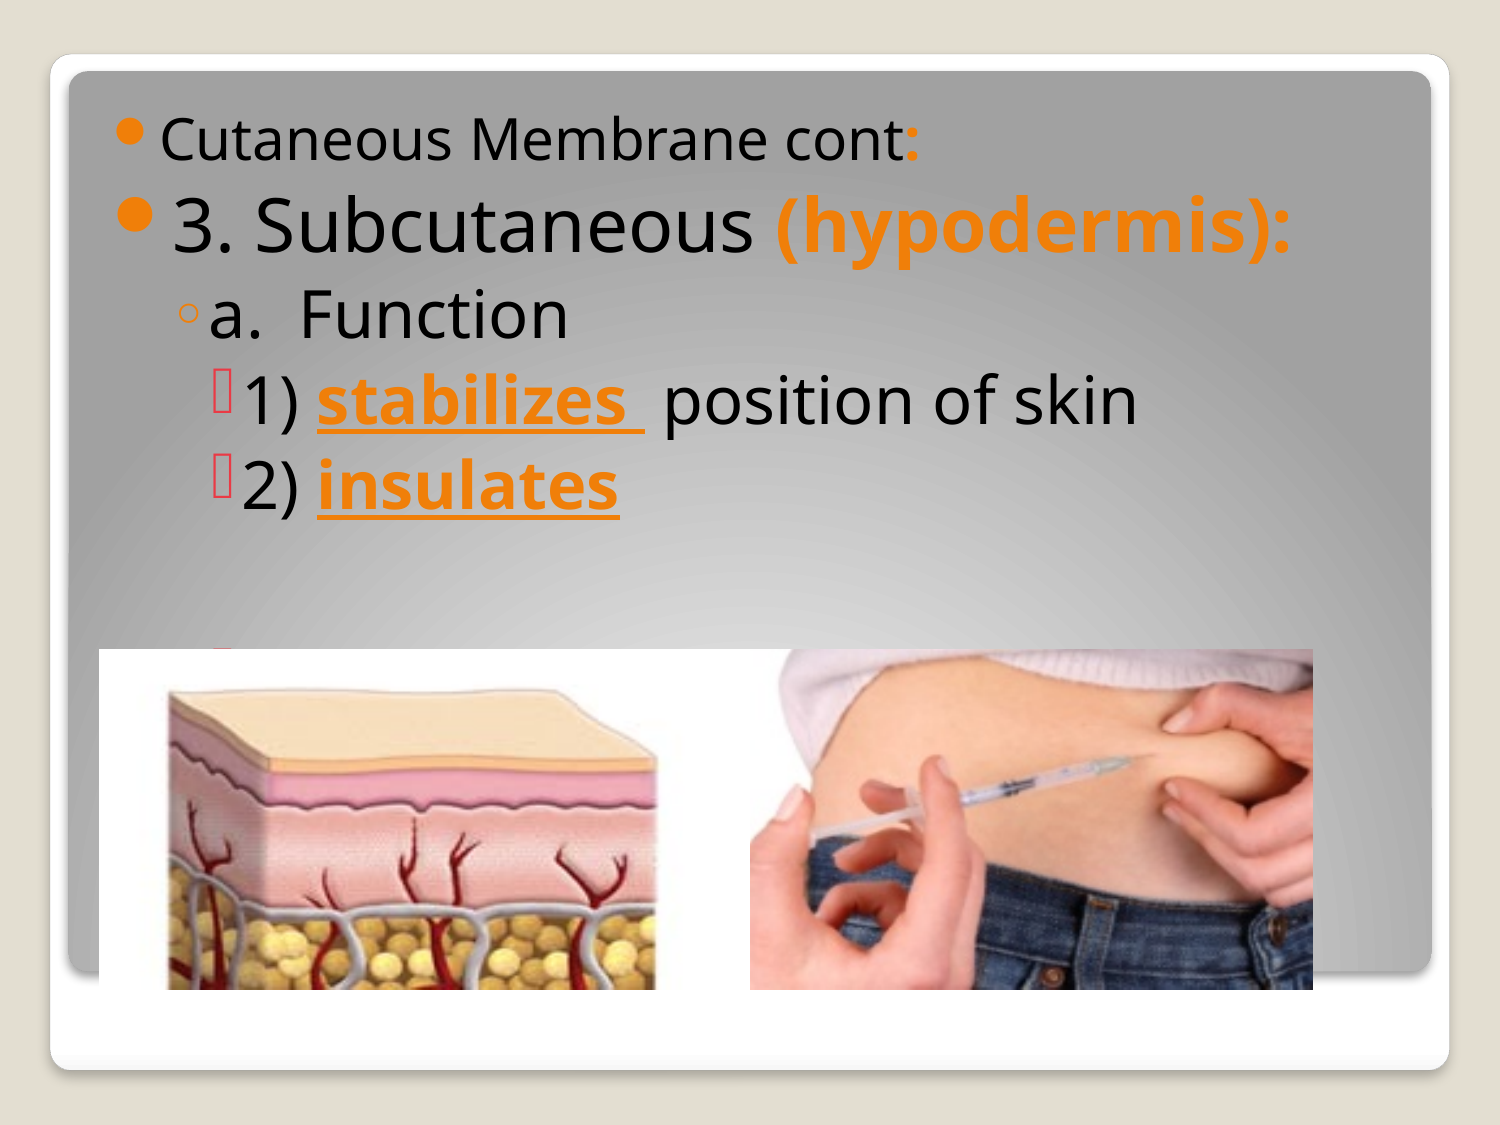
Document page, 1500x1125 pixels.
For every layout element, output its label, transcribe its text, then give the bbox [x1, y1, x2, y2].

picture [99, 649, 1313, 991]
list Cutaneous Membrane cont: 3. Subcutaneous (hypodermis): a. Function 1) stabilizes position of skin 2) insulates [82, 86, 1425, 990]
